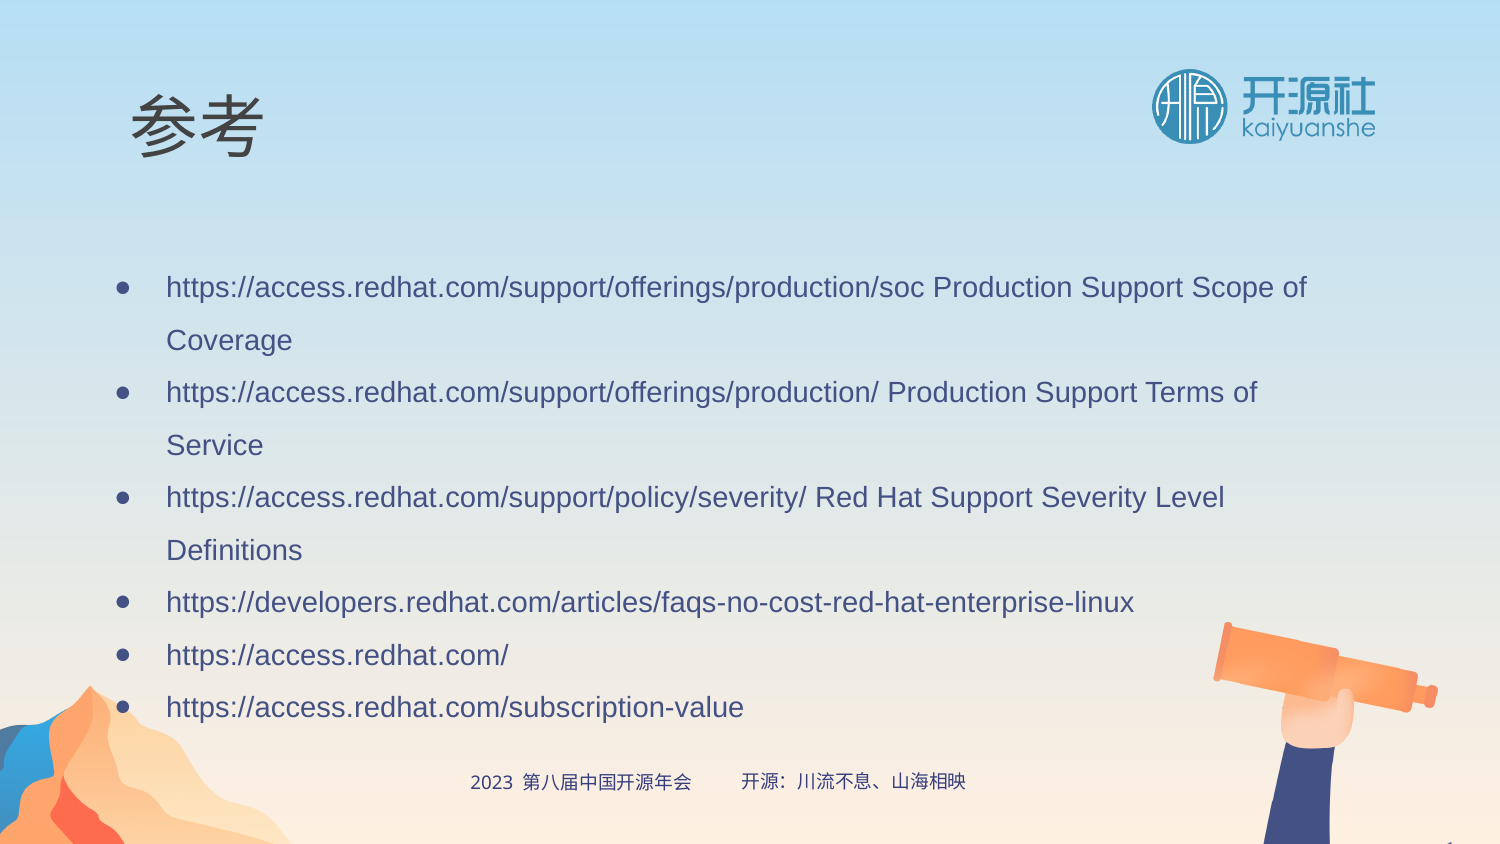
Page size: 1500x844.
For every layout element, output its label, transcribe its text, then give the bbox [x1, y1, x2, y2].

picture [0, 686, 390, 844]
text_box 参考 [118, 58, 748, 180]
picture [1152, 69, 1375, 144]
text_box [73, 165, 635, 309]
text_box https://access.redhat.com/support/offerings/production/soc Production Support Scope of Coverage https://access.redhat.com/support/offerings/production/ Production Support Terms of Service https://access.redhat.com/support/policy/severity/ Red Hat Support Severity Level Definitions https://developers.redhat.com/articles/faqs-no-cost-red-hat-enterprise-linux https://access.redhat.com/ https://access.redhat.com/subscription-value [76, 236, 1343, 739]
picture [1213, 598, 1452, 844]
